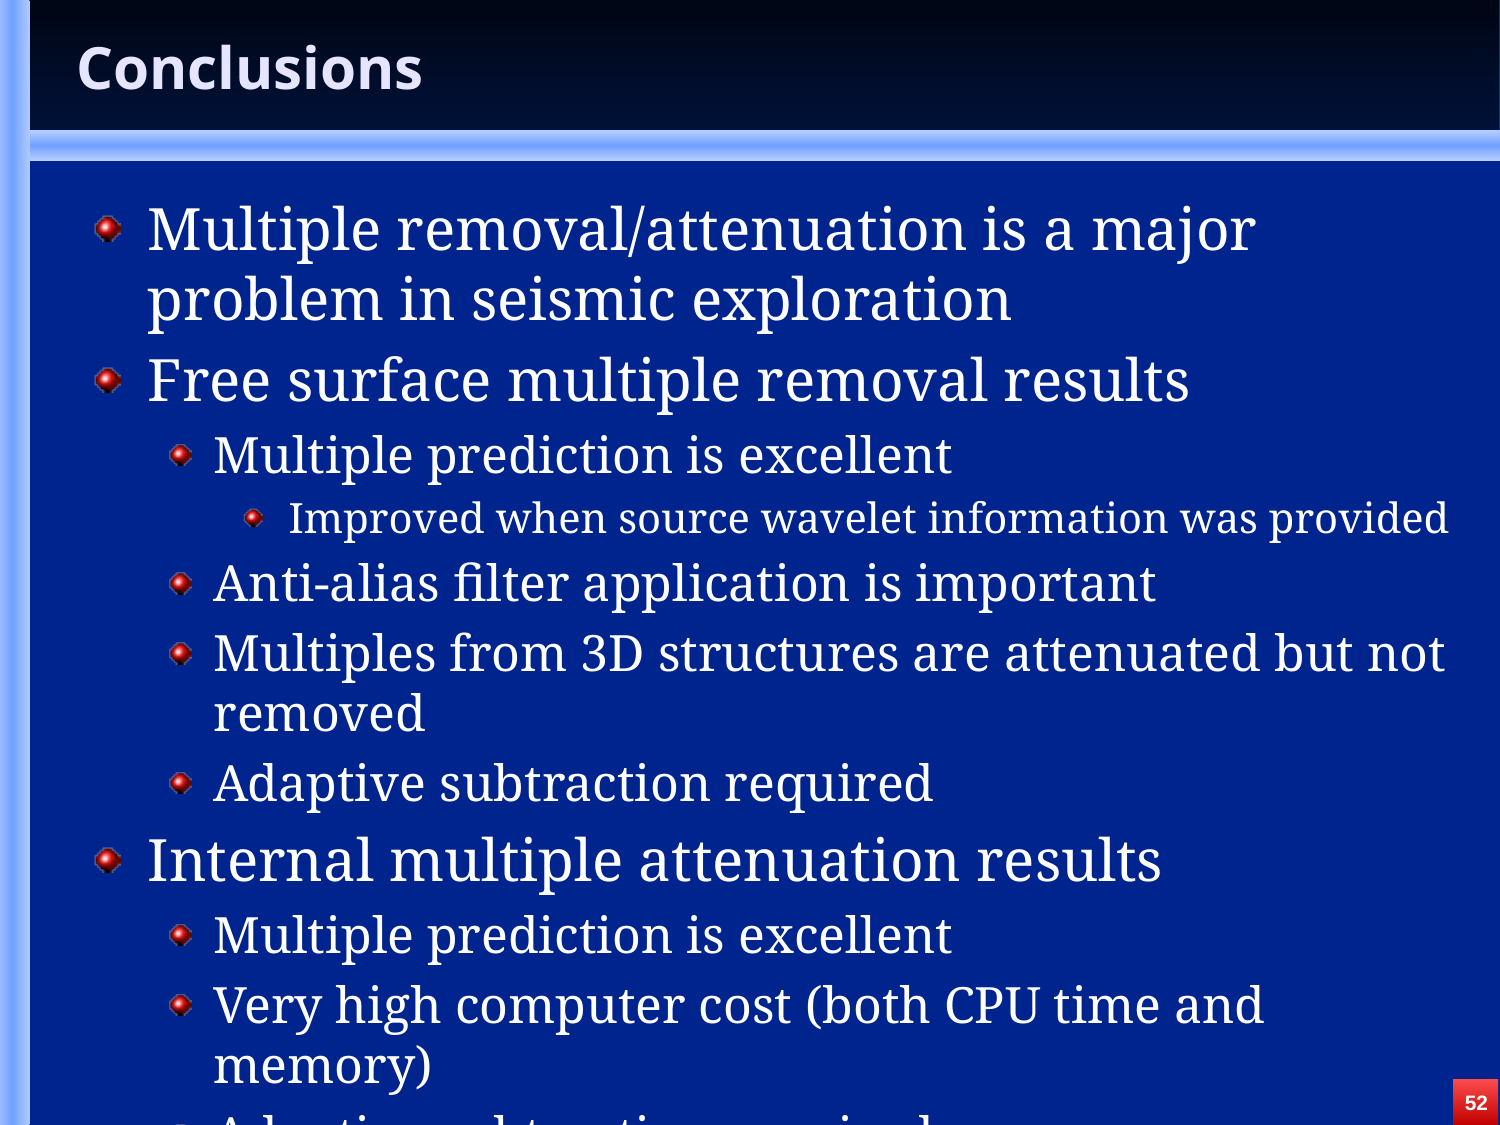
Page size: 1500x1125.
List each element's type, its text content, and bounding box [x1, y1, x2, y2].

title Conclusions [61, 2, 1412, 129]
picture [166, 769, 192, 794]
picture [166, 639, 192, 665]
picture [91, 212, 121, 242]
picture [91, 364, 121, 393]
text_box Multiple removal/attenuation is a major problem in seismic exploration Free surface multiple removal results Multiple prediction is excellent Improved when source wavelet information was provided Anti-alias filter application is important Multiples from 3D structures are attenuated but not removed Adaptive subtraction required Internal multiple attenuation results Multiple prediction is excellent Very high computer cost (both CPU time and memory) Adaptive subtraction required [76, 184, 1483, 1094]
picture [166, 1121, 192, 1125]
picture [166, 441, 192, 466]
picture [241, 506, 263, 527]
picture [166, 991, 192, 1016]
picture [166, 569, 192, 595]
picture [166, 921, 192, 946]
picture [91, 844, 121, 873]
